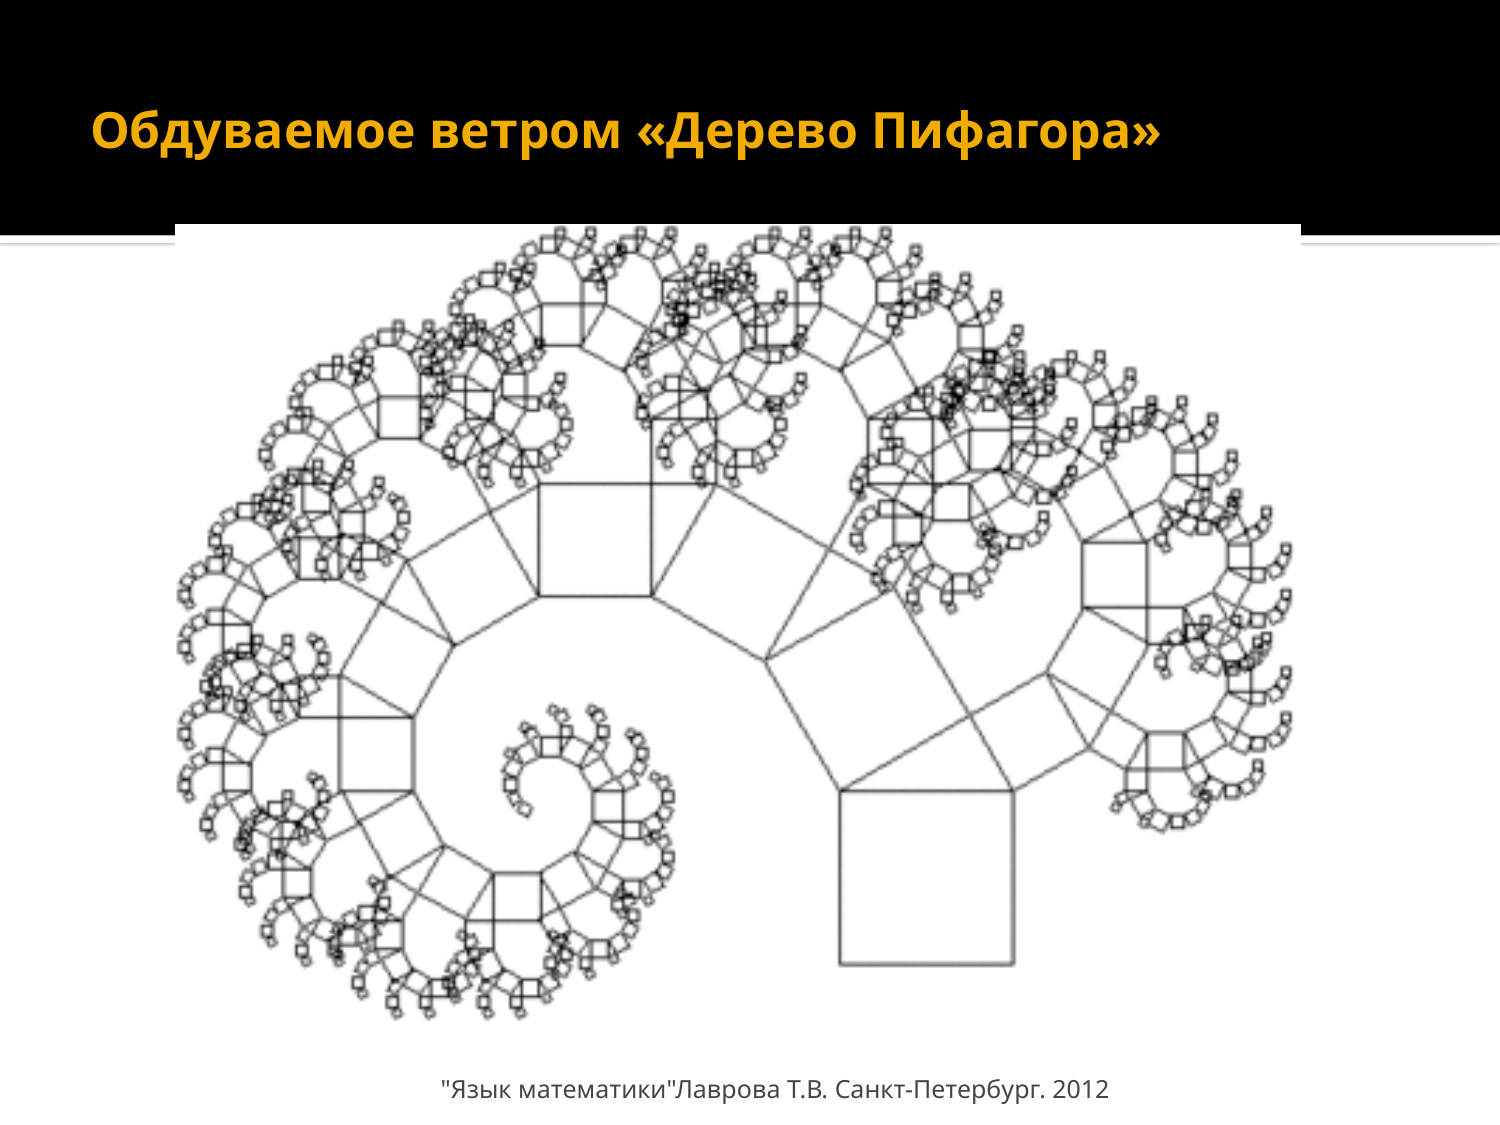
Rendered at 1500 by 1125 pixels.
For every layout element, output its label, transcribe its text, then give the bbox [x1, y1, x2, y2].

footer "Язык математики"Лаврова Т.В. Санкт-Петербург. 2012 [433, 1062, 1337, 1108]
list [175, 224, 1301, 1027]
title Обдуваемое ветром «Дерево Пифагора» [75, 25, 1425, 231]
